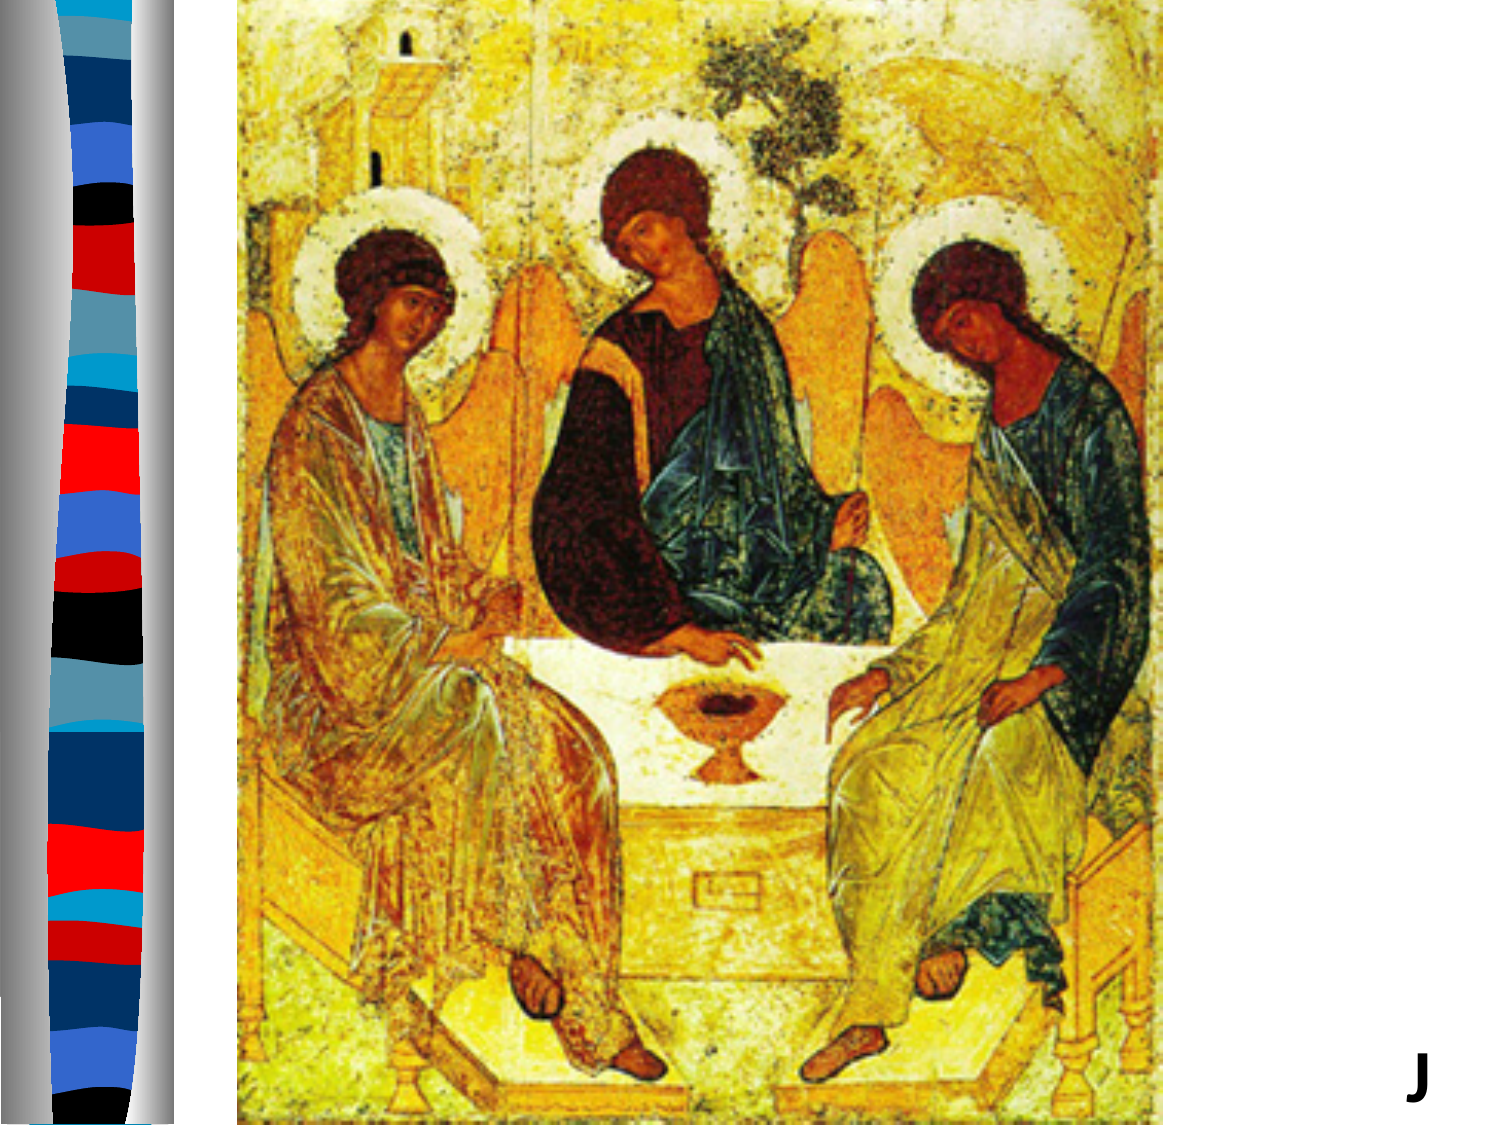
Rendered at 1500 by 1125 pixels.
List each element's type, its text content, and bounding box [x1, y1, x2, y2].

picture [237, 0, 1163, 1125]
text_box J [1337, 1019, 1500, 1125]
